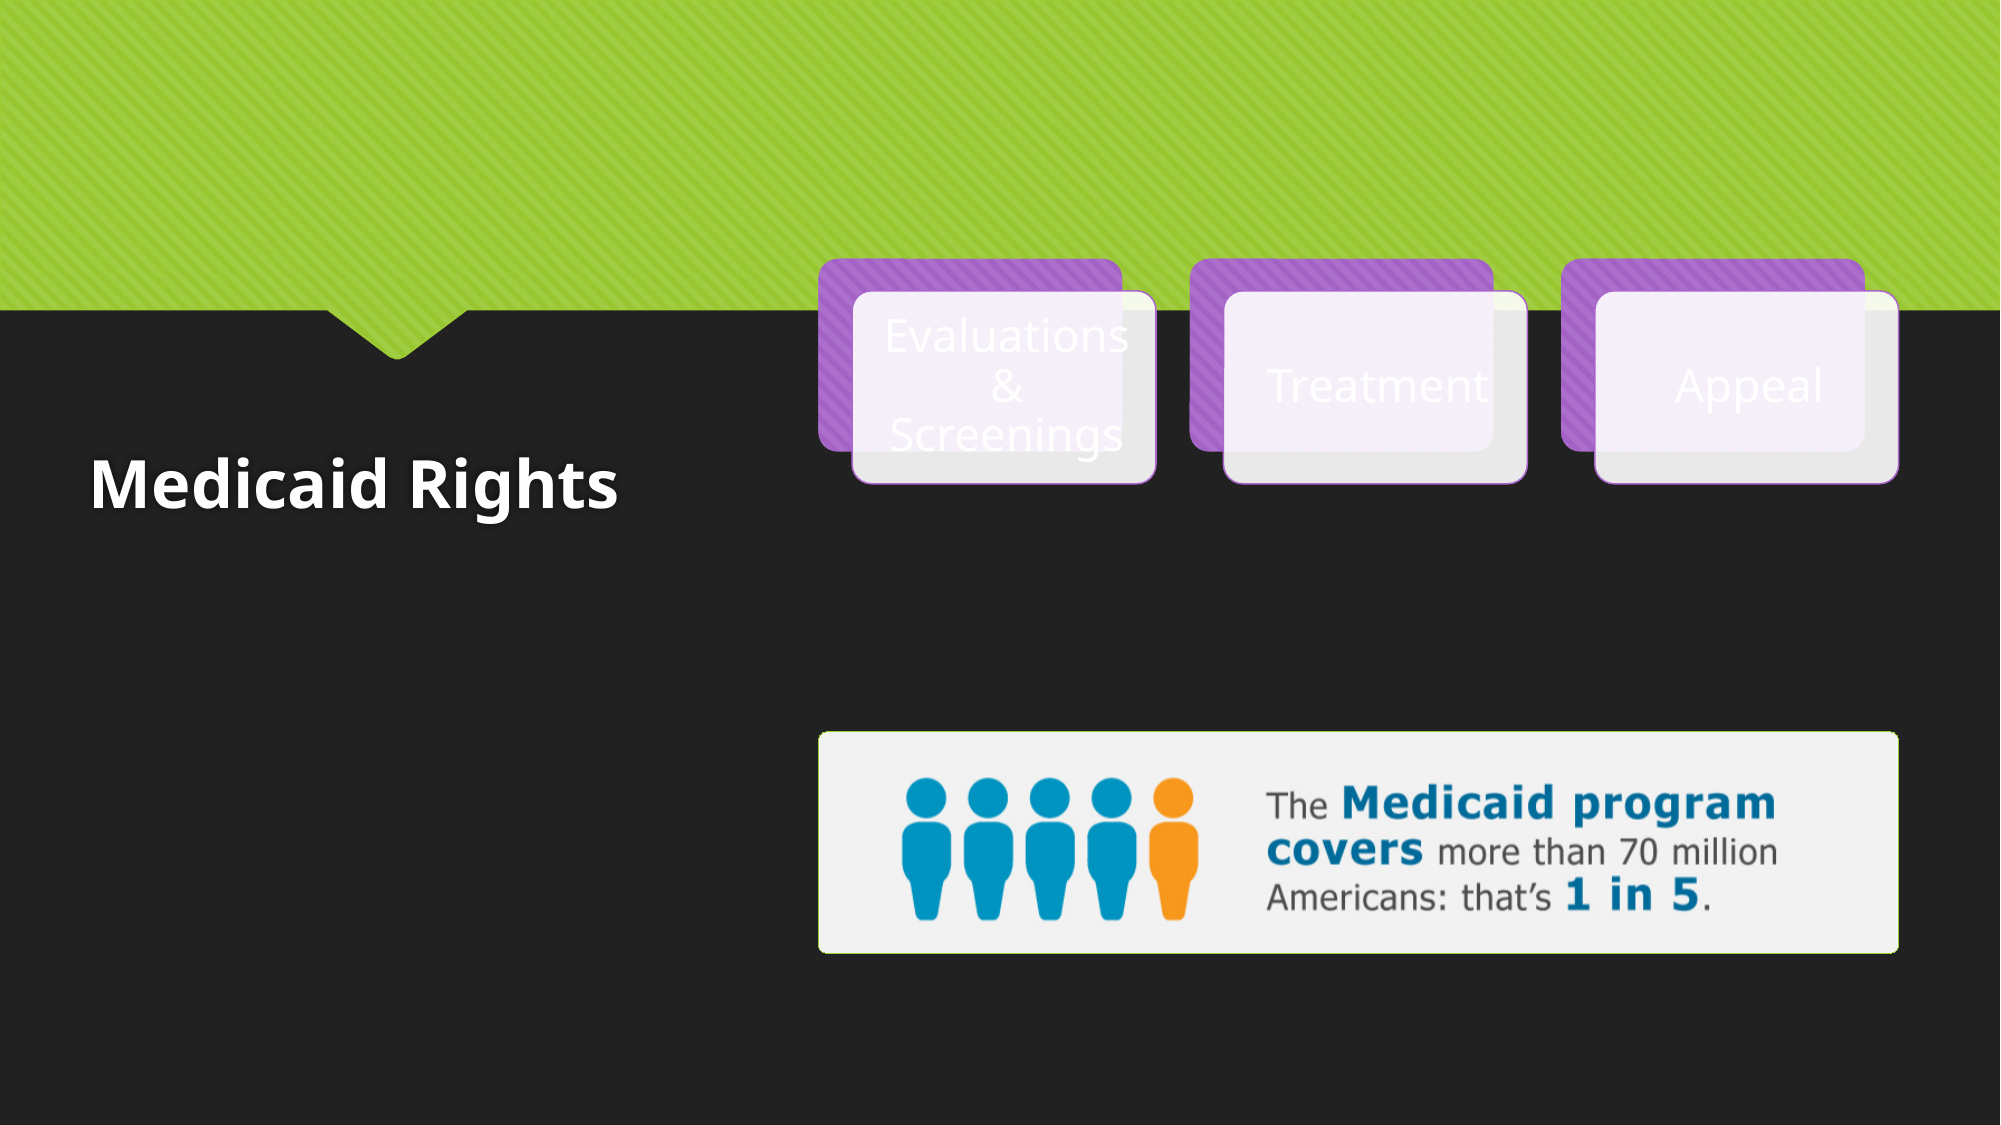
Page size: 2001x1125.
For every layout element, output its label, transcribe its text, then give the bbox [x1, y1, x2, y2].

picture [818, 731, 1899, 954]
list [818, 73, 1899, 670]
title Medicaid Rights [74, 73, 677, 971]
